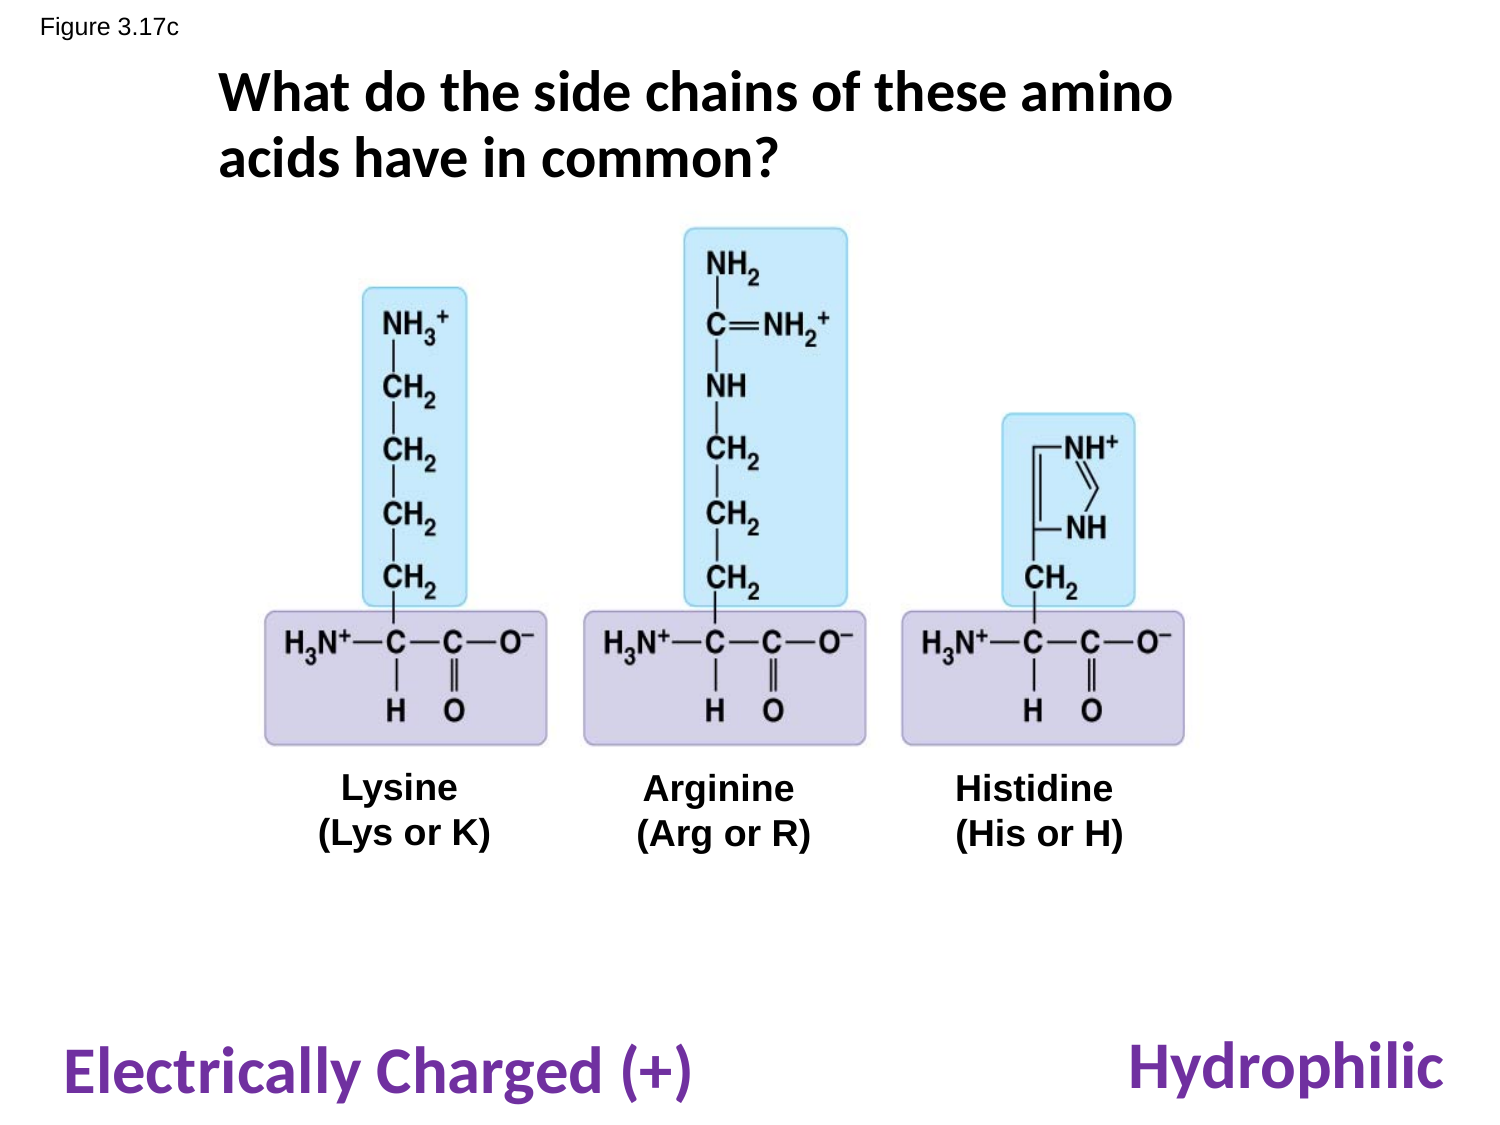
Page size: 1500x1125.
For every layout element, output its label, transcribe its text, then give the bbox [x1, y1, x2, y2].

text_box Electrically Charged (+) [48, 1019, 763, 1115]
text_box Hydrophilic [1114, 1014, 1476, 1110]
text_box What do the side chains of these amino acids have in common? [203, 50, 1295, 199]
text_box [224, 199, 1216, 887]
title Figure 3.17c [24, 0, 350, 50]
